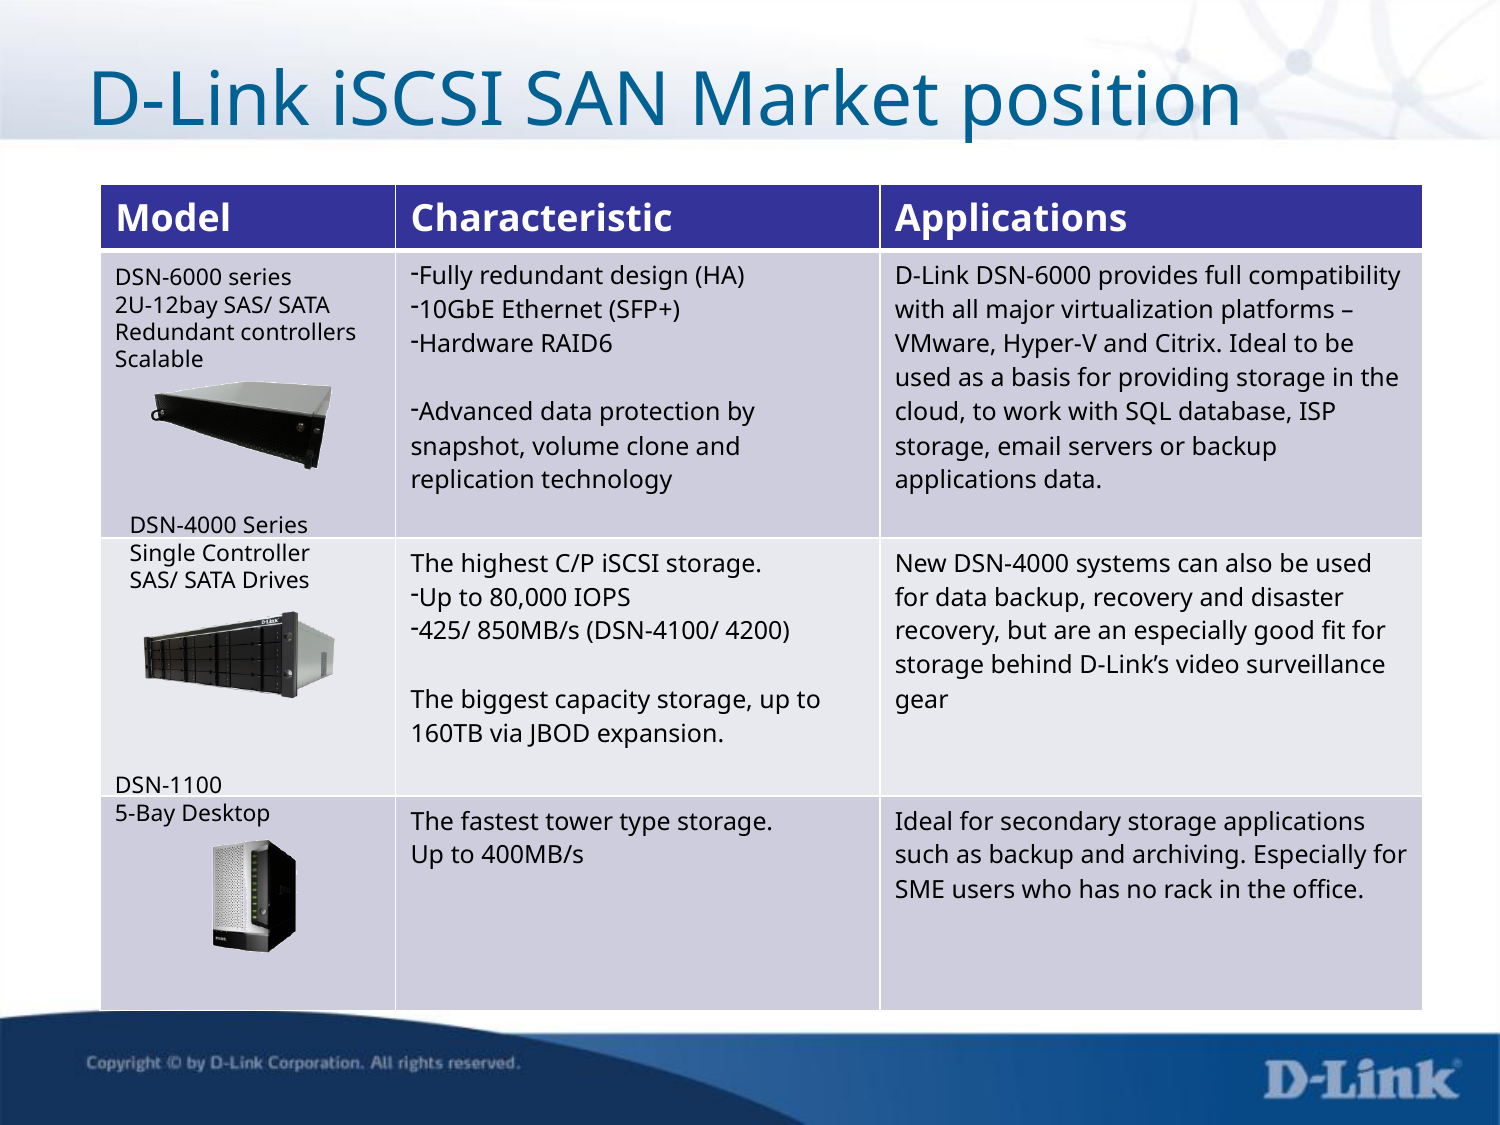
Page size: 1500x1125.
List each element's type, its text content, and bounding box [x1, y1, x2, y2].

table_cell Ideal for secondary storage applications such as backup and archiving. Especially for SME users who has no rack in the office. [881, 797, 1422, 1010]
table_cell [101, 797, 395, 1010]
table_cell [101, 539, 395, 795]
table_header Model [101, 185, 395, 248]
table_header Applications [881, 185, 1422, 248]
table_cell [101, 380, 395, 537]
table_cell New DSN-4000 systems can also be used for data backup, recovery and disaster recovery, but are an especially good fit for storage behind D-Link’s video surveillance gear [881, 539, 1422, 795]
table_cell Fully redundant design (HA) 10GbE Ethernet (SFP+) Hardware RAID6 Advanced data protection by snapshot, volume clone and replication technology [396, 253, 879, 537]
table_cell D-Link DSN-6000 provides full compatibility with all major virtualization platforms – VMware, Hyper-V and Citrix. Ideal to be used as a basis for providing storage in the cloud, to work with SQL database, ISP storage, email servers or backup applications data. [881, 253, 1422, 537]
title D-Link iSCSI SAN Market position [71, 59, 1409, 167]
table_cell The highest C/P iSCSI storage. Up to 80,000 IOPS 425/ 850MB/s (DSN-4100/ 4200) The biggest capacity storage, up to 160TB via JBOD expansion. [396, 539, 879, 795]
text_box DSN-1100 5-Bay Desktop [100, 763, 302, 833]
table_header Characteristic [396, 185, 879, 248]
text_box DSN-6000 series 2U-12bay SAS/ SATA Redundant controllers Scalable [100, 255, 420, 380]
picture [0, 0, 1500, 1125]
text_box DSN-4000 Series Single Controller SAS/ SATA Drives [114, 503, 326, 601]
table_cell The fastest tower type storage. Up to 400MB/s [396, 797, 879, 1010]
